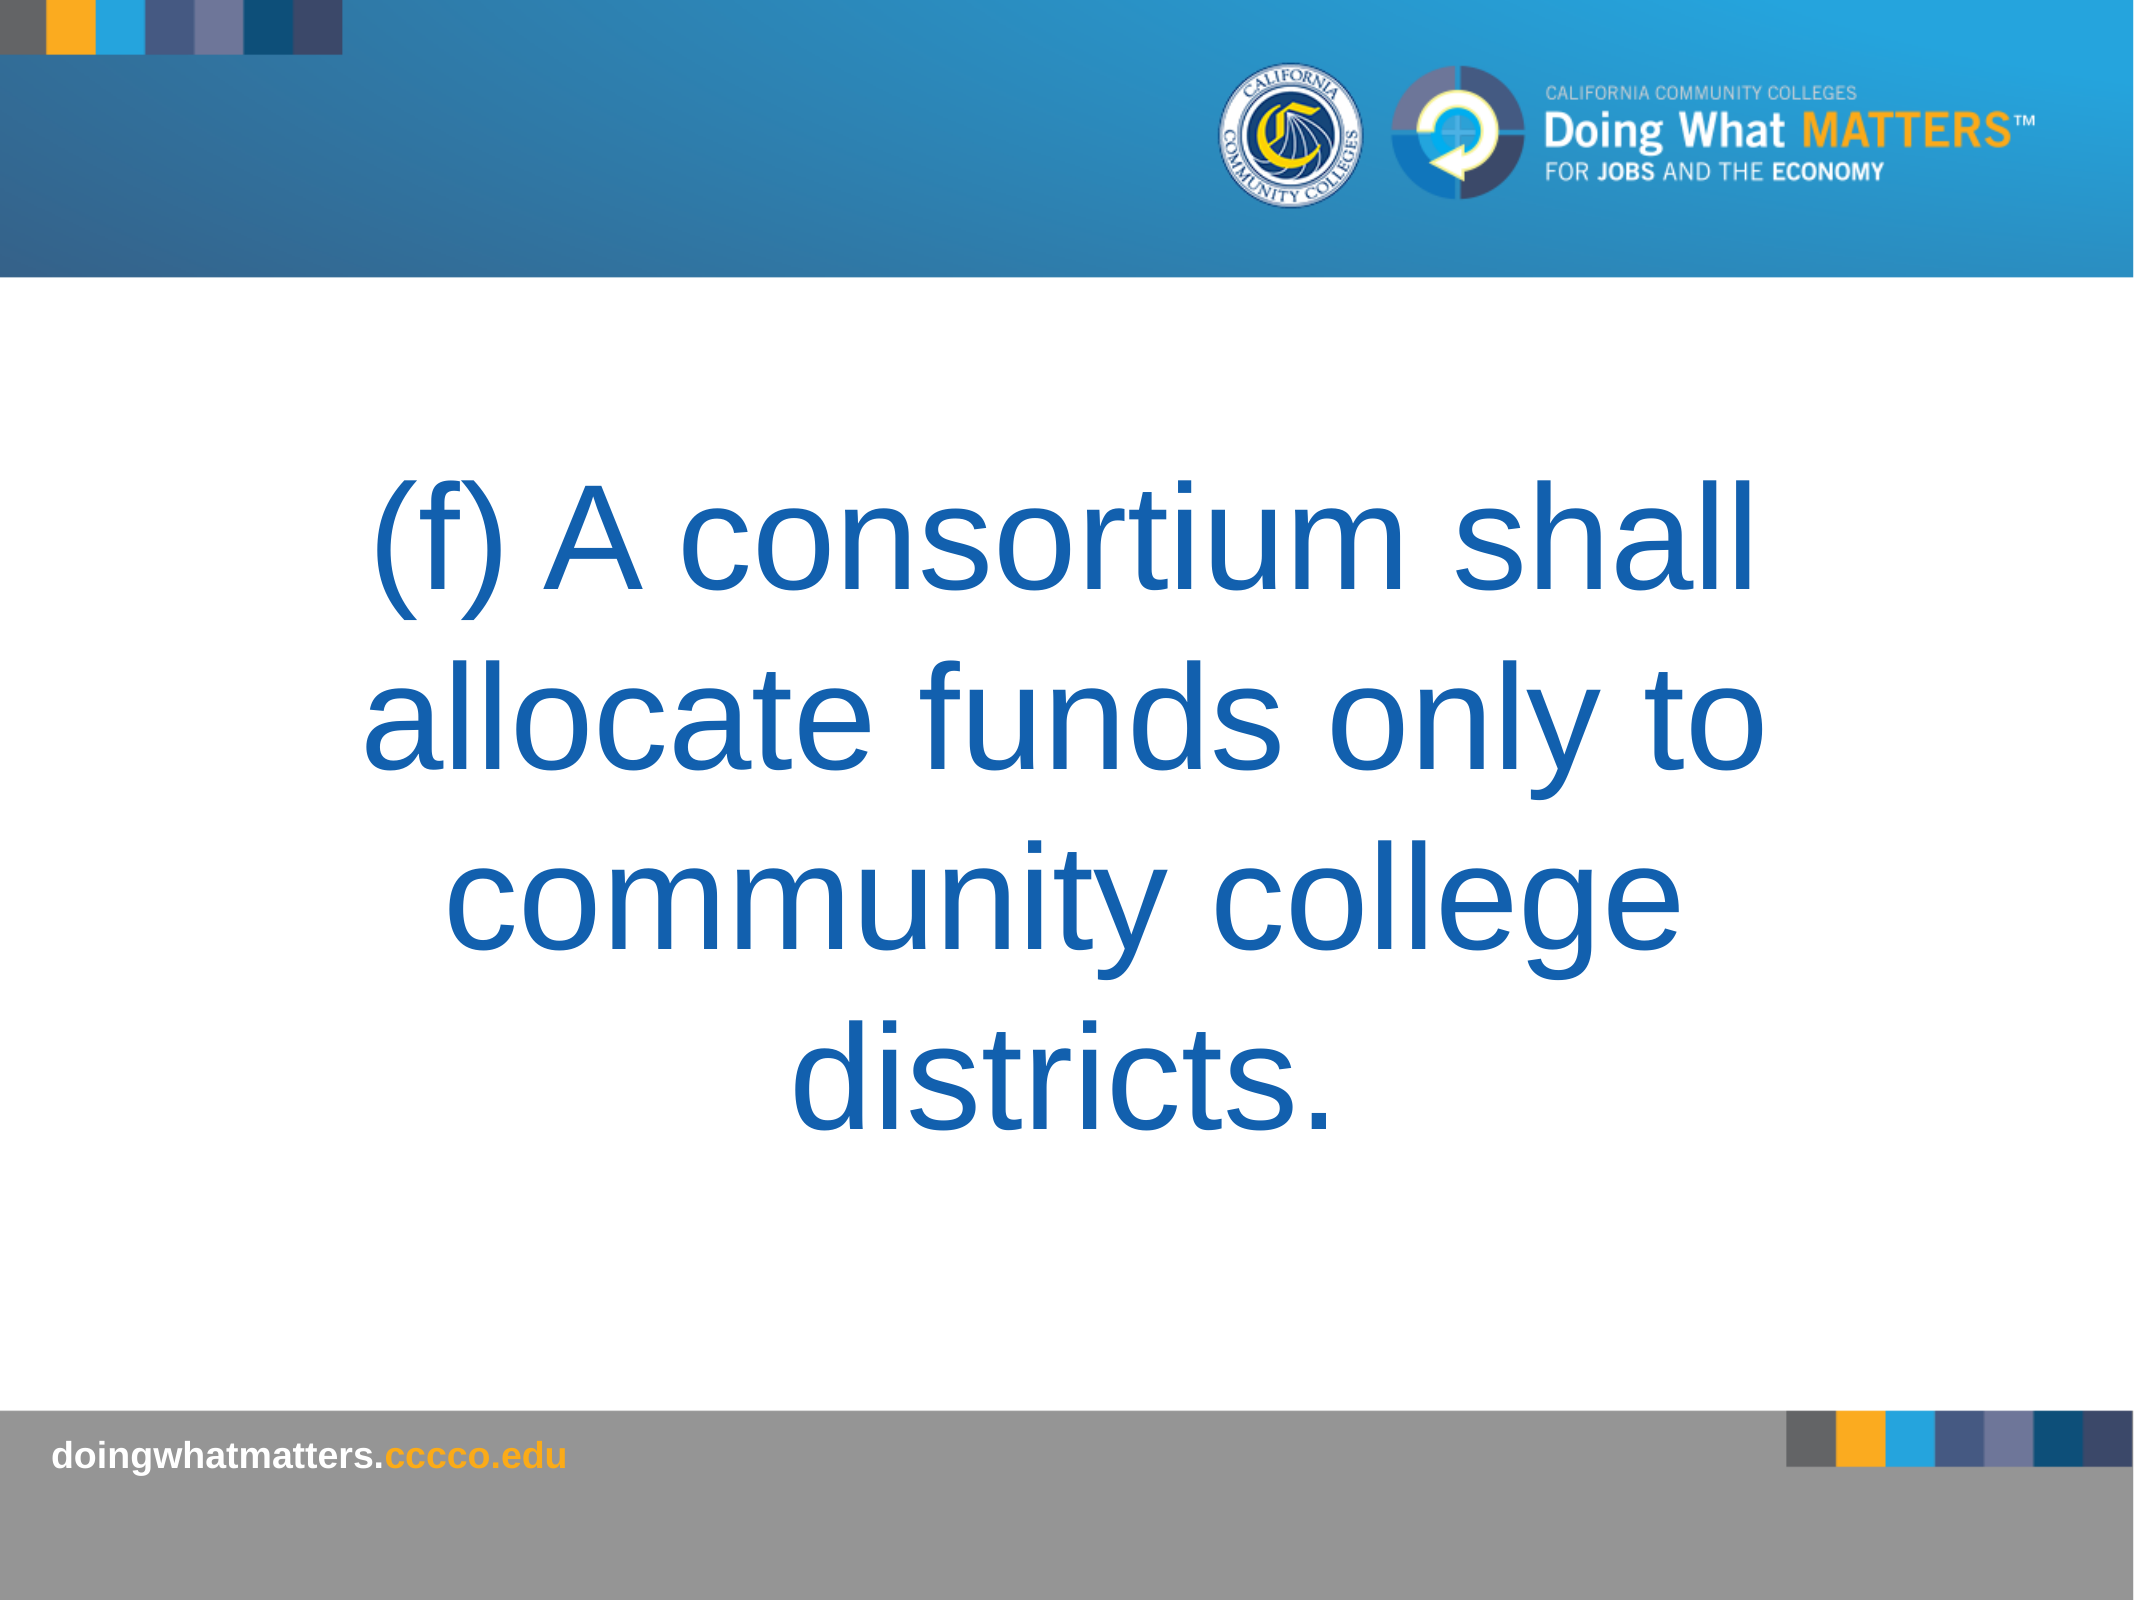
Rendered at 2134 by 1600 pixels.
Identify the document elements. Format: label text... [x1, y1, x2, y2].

picture [0, 0, 2134, 1600]
title (f) A consortium shall allocate funds only to community college districts. [154, 338, 1977, 1260]
